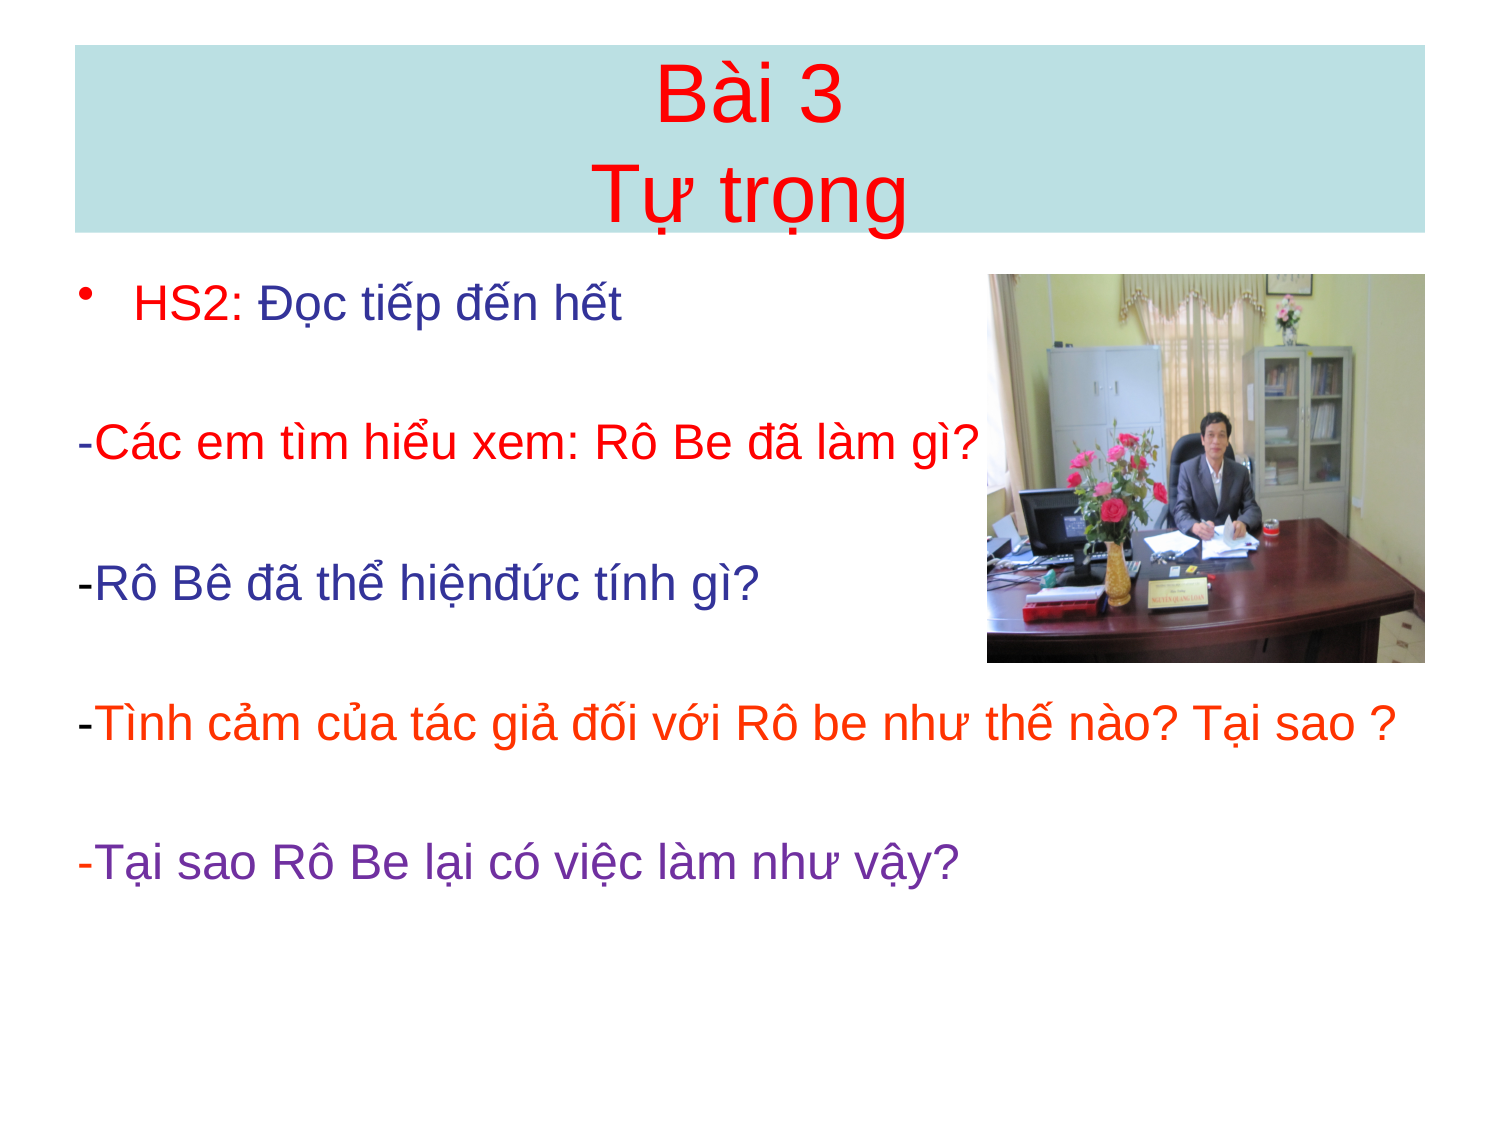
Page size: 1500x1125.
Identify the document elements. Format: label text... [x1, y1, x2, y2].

title Bài 3 Tự trọng [74, 44, 1426, 233]
picture [987, 274, 1425, 663]
list HS2: Đọc tiếp đến hết -Các em tìm hiểu xem: Rô Be đã làm gì? -Rô Bê đã thể hiệnđức tính gì? -Tình cảm của tác giả đối với Rô be như thế nào? Tại sao ? -Tại sao Rô Be lại có việc làm như vậy? [62, 262, 1463, 1006]
